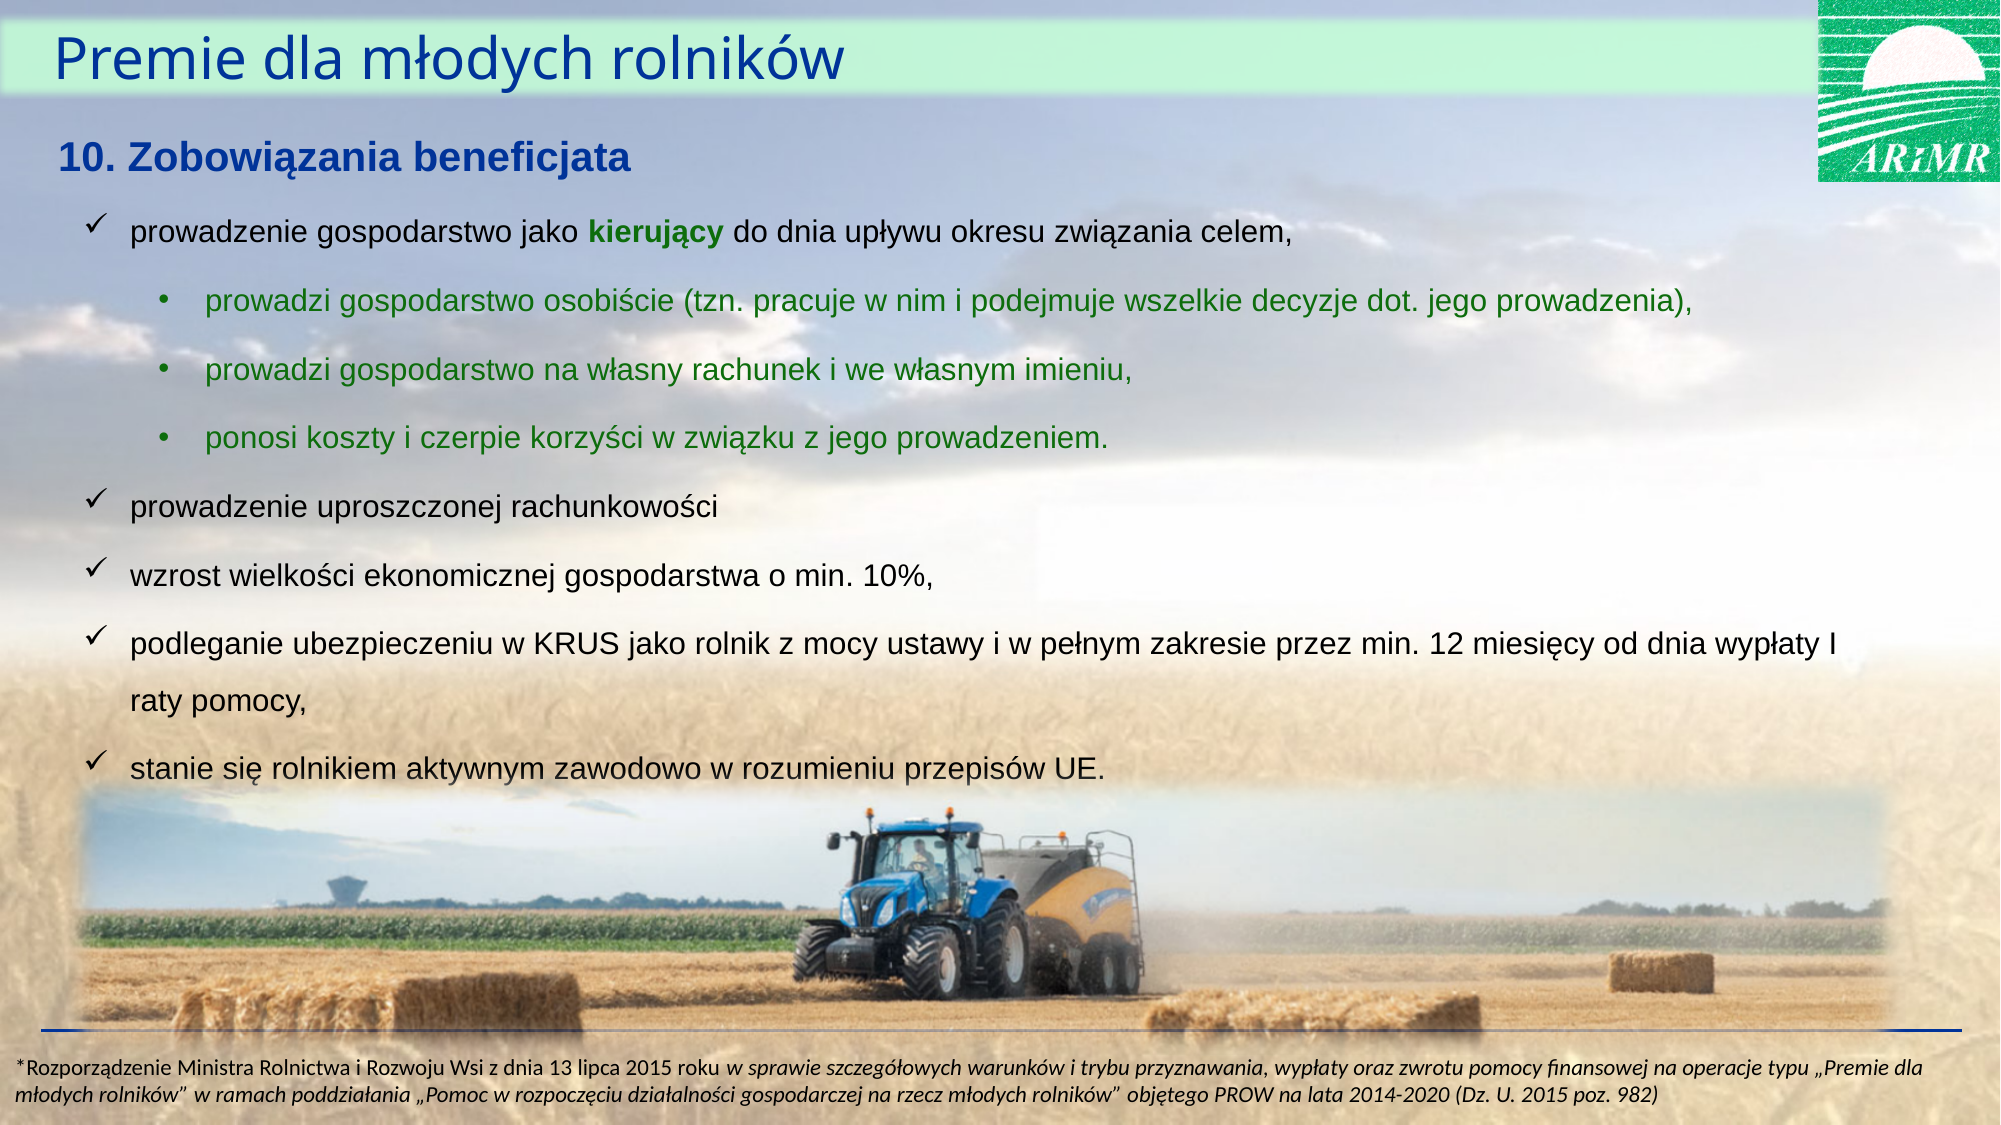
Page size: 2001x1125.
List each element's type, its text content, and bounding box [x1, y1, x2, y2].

text_box 10. Zobowiązania beneficjata [43, 122, 647, 188]
text_box Premie dla młodych rolników [8, 28, 1812, 88]
picture [0, 0, 2001, 1125]
text_box *Rozporządzenie Ministra Rolnictwa i Rozwoju Wsi z dnia 13 lipca 2015 roku w sprawie szczegółowych warunków i trybu przyznawania, wypłaty oraz zwrotu pomocy finansowej na operacje typu „Premie dla młodych rolników” w ramach poddziałania „Pomoc w rozpoczęciu działalności gospodarczej na rzecz młodych rolników” objętego PROW na lata 2014-2020 (Dz. U. 2015 poz. 982) [0, 1045, 2000, 1125]
text_box prowadzenie gospodarstwo jako kierujący do dnia upływu okresu związania celem, prowadzi gospodarstwo osobiście (tzn. pracuje w nim i podejmuje wszelkie decyzje dot. jego prowadzenia), prowadzi gospodarstwo na własny rachunek i we własnym imieniu, ponosi koszty i czerpie korzyści w związku z jego prowadzeniem. prowadzenie uproszczonej rachunkowości wzrost wielkości ekonomicznej gospodarstwa o min. 10%, podleganie ubezpieczeniu w KRUS jako rolnik z mocy ustawy i w pełnym zakresie przez min. 12 miesięcy od dnia wypłaty I raty pomocy, stanie się rolnikiem aktywnym zawodowo w rozumieniu przepisów UE. [68, 185, 1900, 768]
